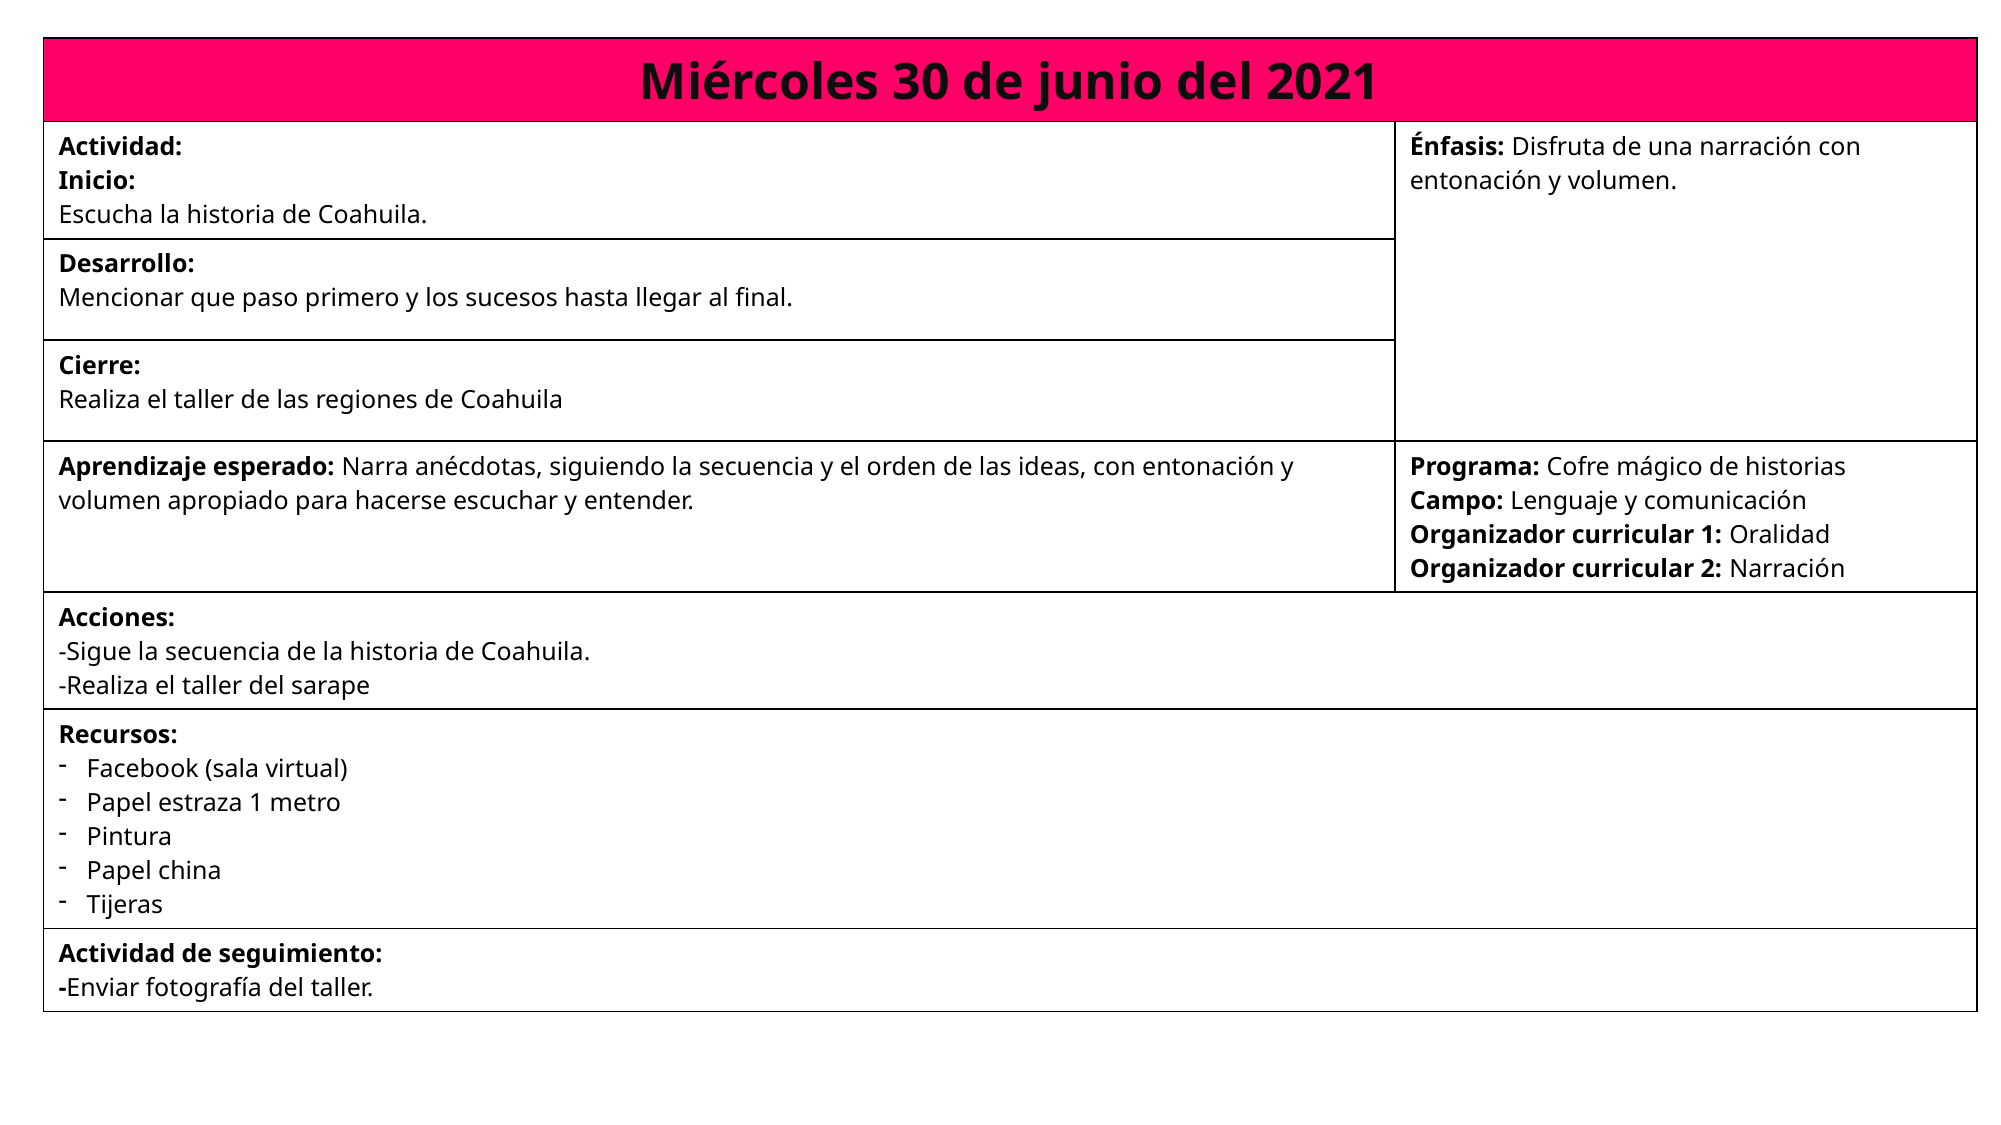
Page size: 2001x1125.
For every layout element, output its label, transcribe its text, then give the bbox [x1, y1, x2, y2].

table_cell Actividad de seguimiento: -Enviar fotografía del taller. [44, 929, 1976, 1011]
table_header Miércoles 30 de junio del 2021 [44, 39, 1976, 121]
table_cell Aprendizaje esperado: Narra anécdotas, siguiendo la secuencia y el orden de las ideas, con entonación y volumen apropiado para hacerse escuchar y entender. [44, 442, 1394, 591]
table_cell Desarrollo: Mencionar que paso primero y los sucesos hasta llegar al final. [44, 240, 1394, 339]
table_cell Cierre: Realiza el taller de las regiones de Coahuila [44, 341, 1394, 440]
table_cell Acciones: -Sigue la secuencia de la historia de Coahuila. -Realiza el taller del sarape [44, 593, 1976, 708]
table_cell Recursos: Facebook (sala virtual) Papel estraza 1 metro Pintura Papel china Tijeras [44, 710, 1976, 928]
table_cell Énfasis: Disfruta de una narración con entonación y volumen. [1396, 122, 1976, 440]
table_cell Programa: Cofre mágico de historias Campo: Lenguaje y comunicación Organizador curricular 1: Oralidad Organizador curricular 2: Narración [1396, 442, 1976, 591]
table_cell Actividad: Inicio: Escucha la historia de Coahuila. [44, 122, 1394, 238]
